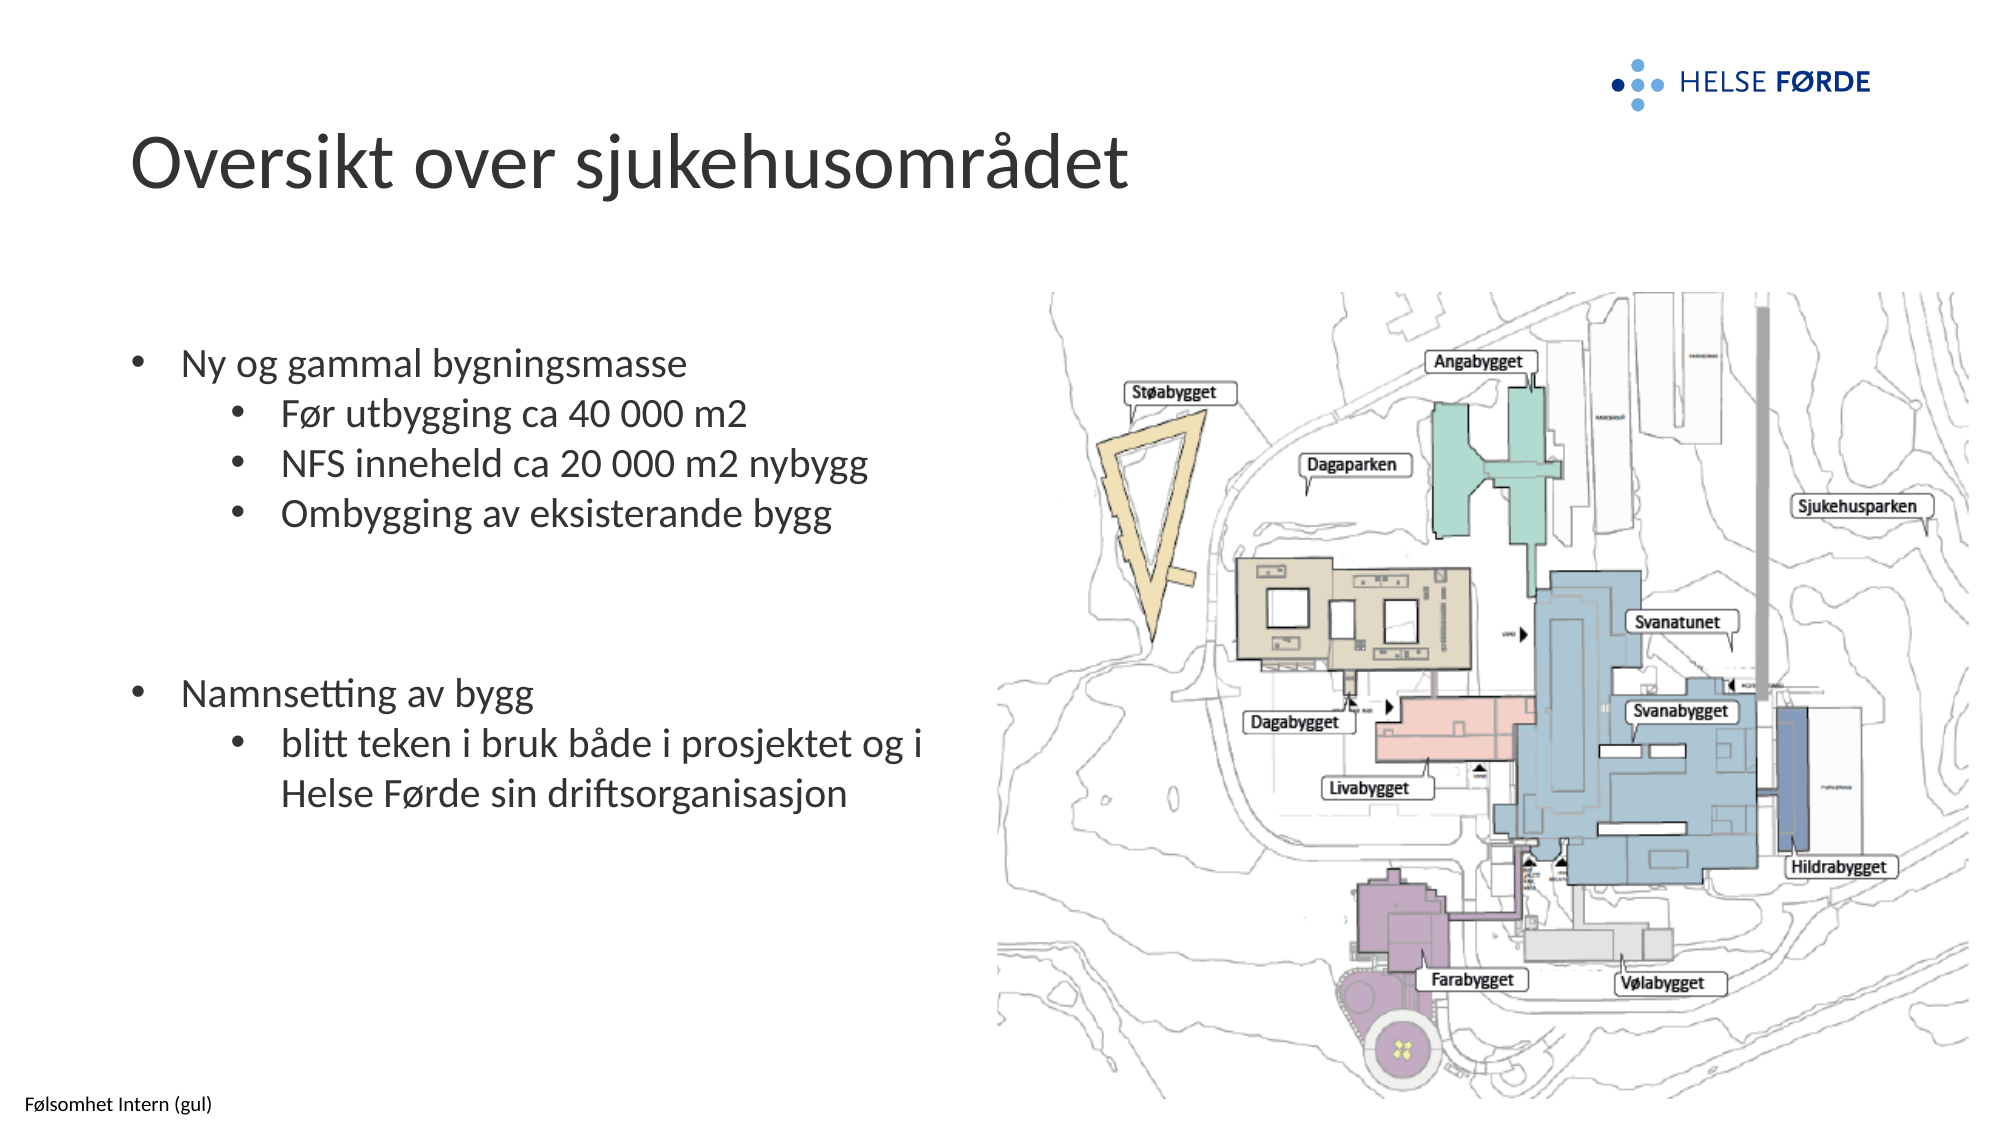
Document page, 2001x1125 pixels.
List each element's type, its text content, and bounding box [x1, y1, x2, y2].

picture [1602, 49, 1879, 121]
list Ny og gammal bygningsmasse Før utbygging ca 40 000 m2 NFS inneheld ca 20 000 m2 nybygg Ombygging av eksisterande bygg Namnsetting av bygg blitt teken i bruk både i prosjektet og i Helse Førde sin driftsorganisasjon [130, 335, 967, 995]
title Oversikt over sjukehusområdet [130, 59, 1569, 205]
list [996, 292, 1969, 1099]
